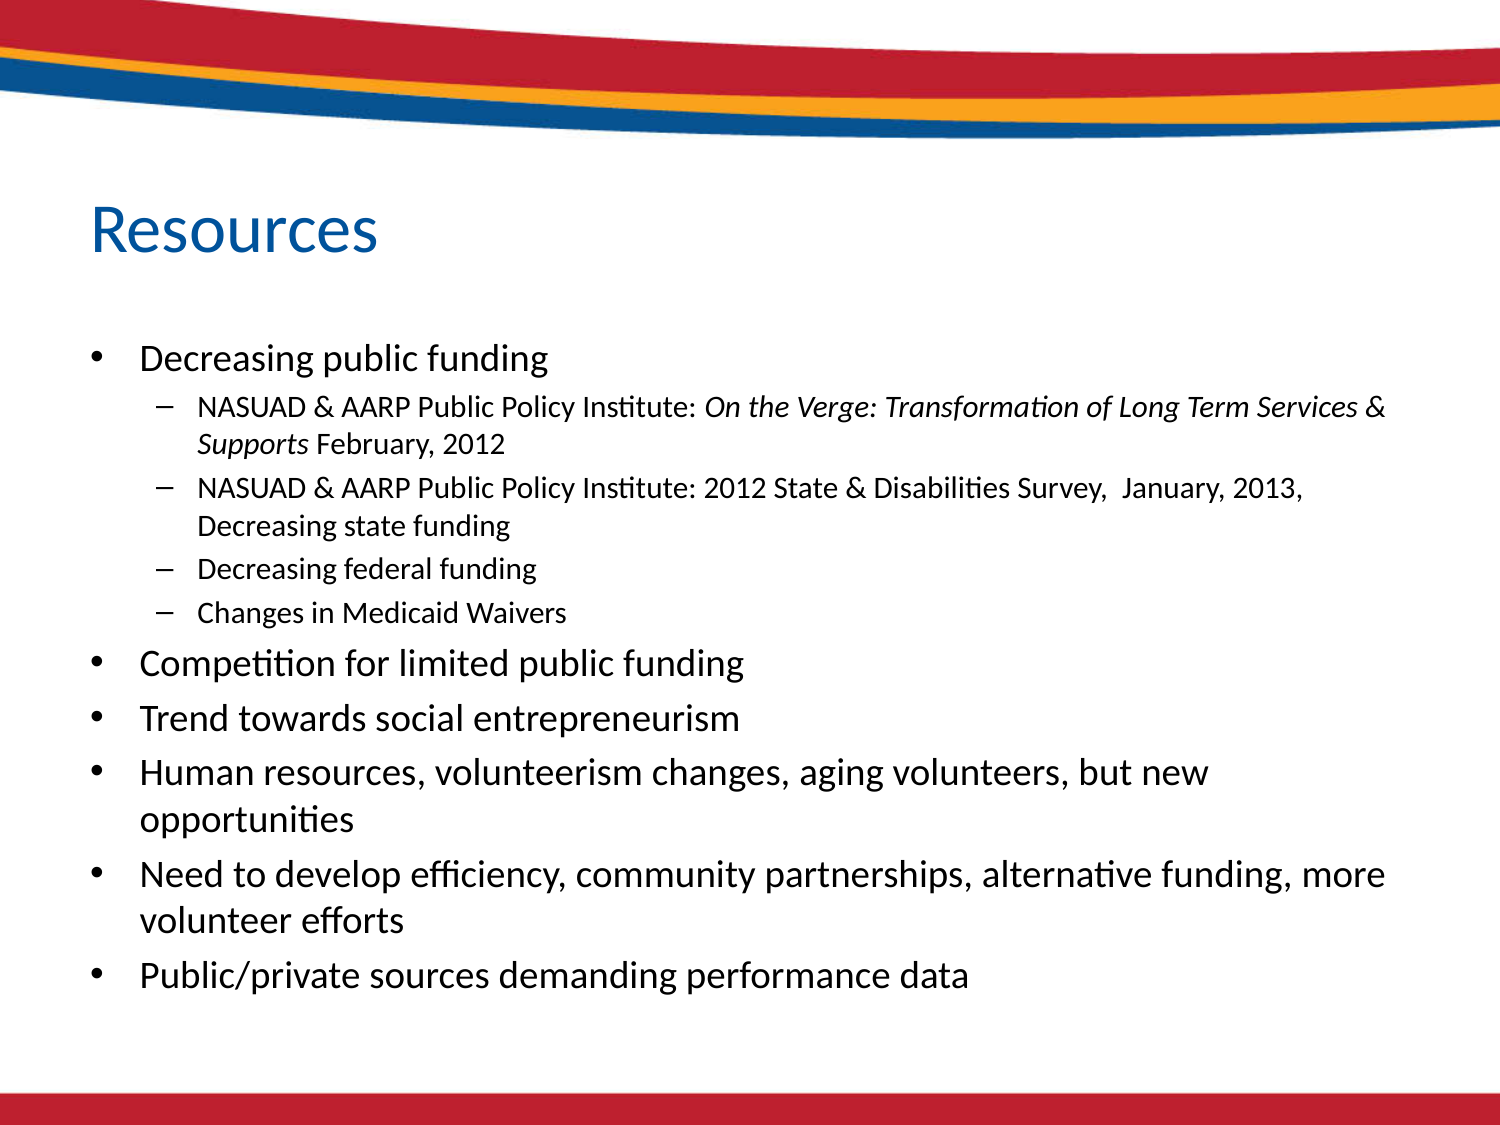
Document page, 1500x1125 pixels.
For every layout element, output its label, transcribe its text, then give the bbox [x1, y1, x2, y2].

list Decreasing public funding NASUAD & AARP Public Policy Institute: On the Verge: Transformation of Long Term Services & Supports February, 2012 NASUAD & AARP Public Policy Institute: 2012 State & Disabilities Survey, January, 2013, Decreasing state funding Decreasing federal funding Changes in Medicaid Waivers Competition for limited public funding Trend towards social entrepreneurism Human resources, volunteerism changes, aging volunteers, but new opportunities Need to develop efficiency, community partnerships, alternative funding, more volunteer efforts Public/private sources demanding performance data [75, 325, 1425, 1005]
picture [0, 0, 1500, 1125]
title Resources [75, 174, 1425, 275]
